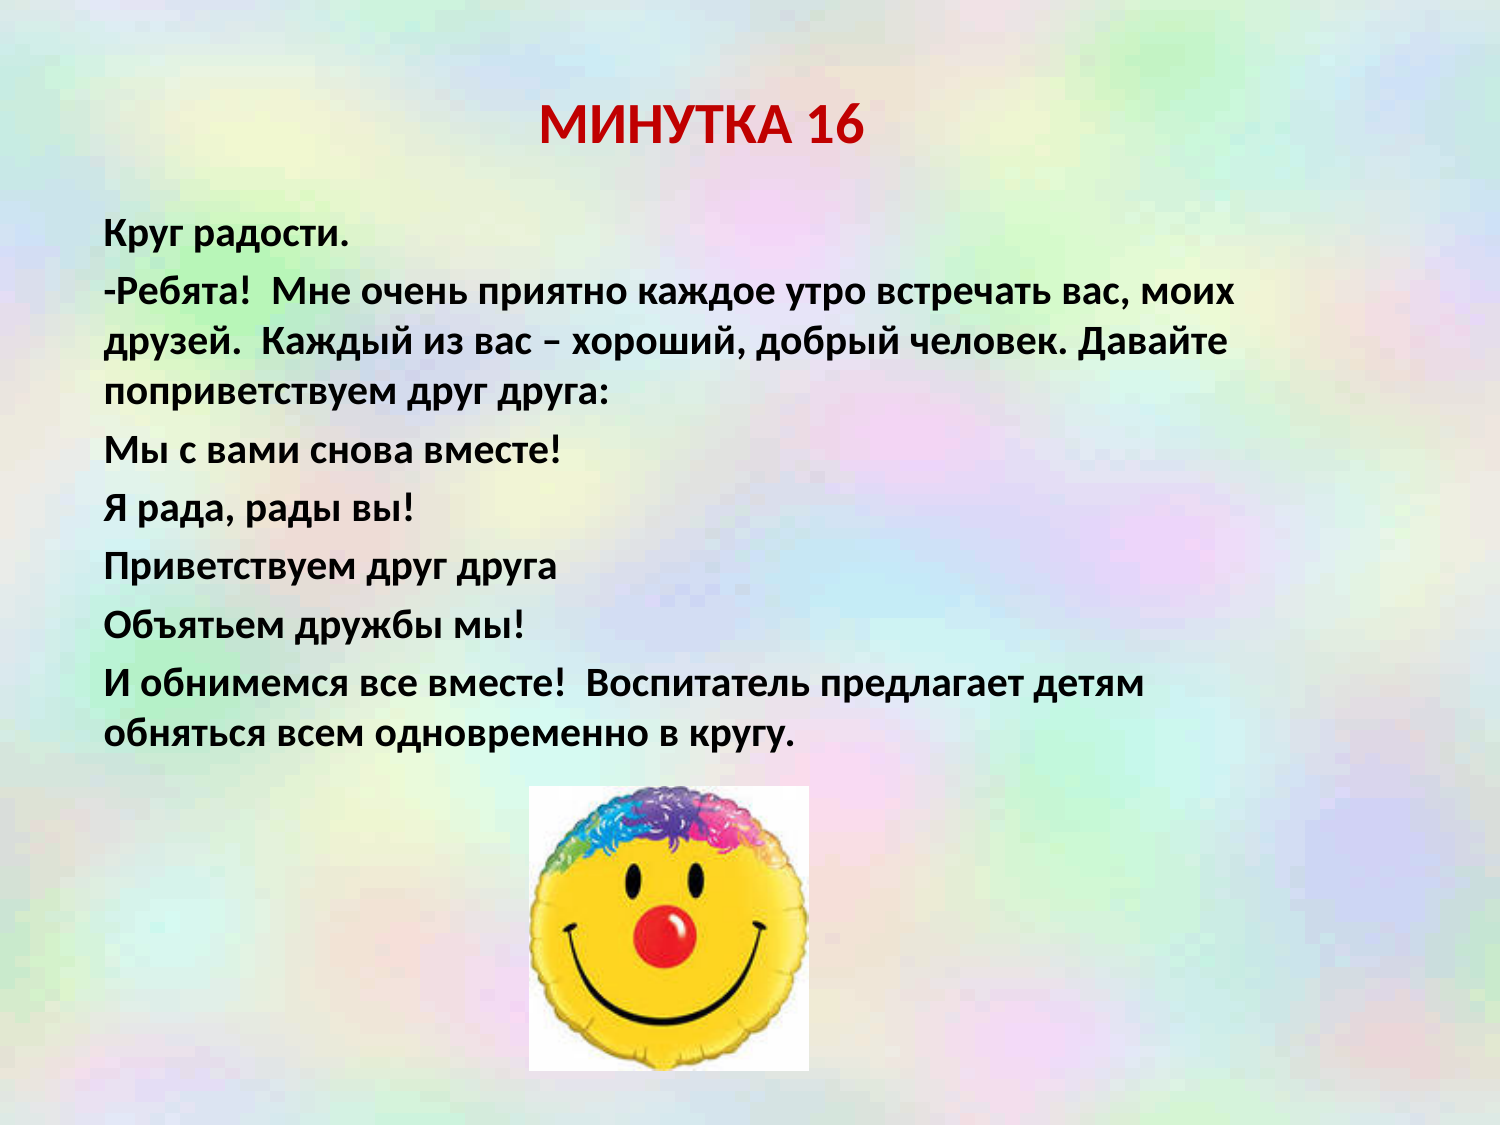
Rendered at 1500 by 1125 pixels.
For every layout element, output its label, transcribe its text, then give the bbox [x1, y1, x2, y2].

picture [0, 0, 1500, 1125]
list МИНУТКА 16 Круг радости. -Ребята! Мне очень приятно каждое утро встречать вас, моих друзей. Каждый из вас – хороший, добрый человек. Давайте поприветствуем друг друга: Мы с вами снова вместе! Я рада, рады вы! Приветствуем друг друга Объятьем дружбы мы! И обнимемся все вместе! Воспитатель предлагает детям обняться всем одновременно в кругу. [88, 77, 1315, 1041]
